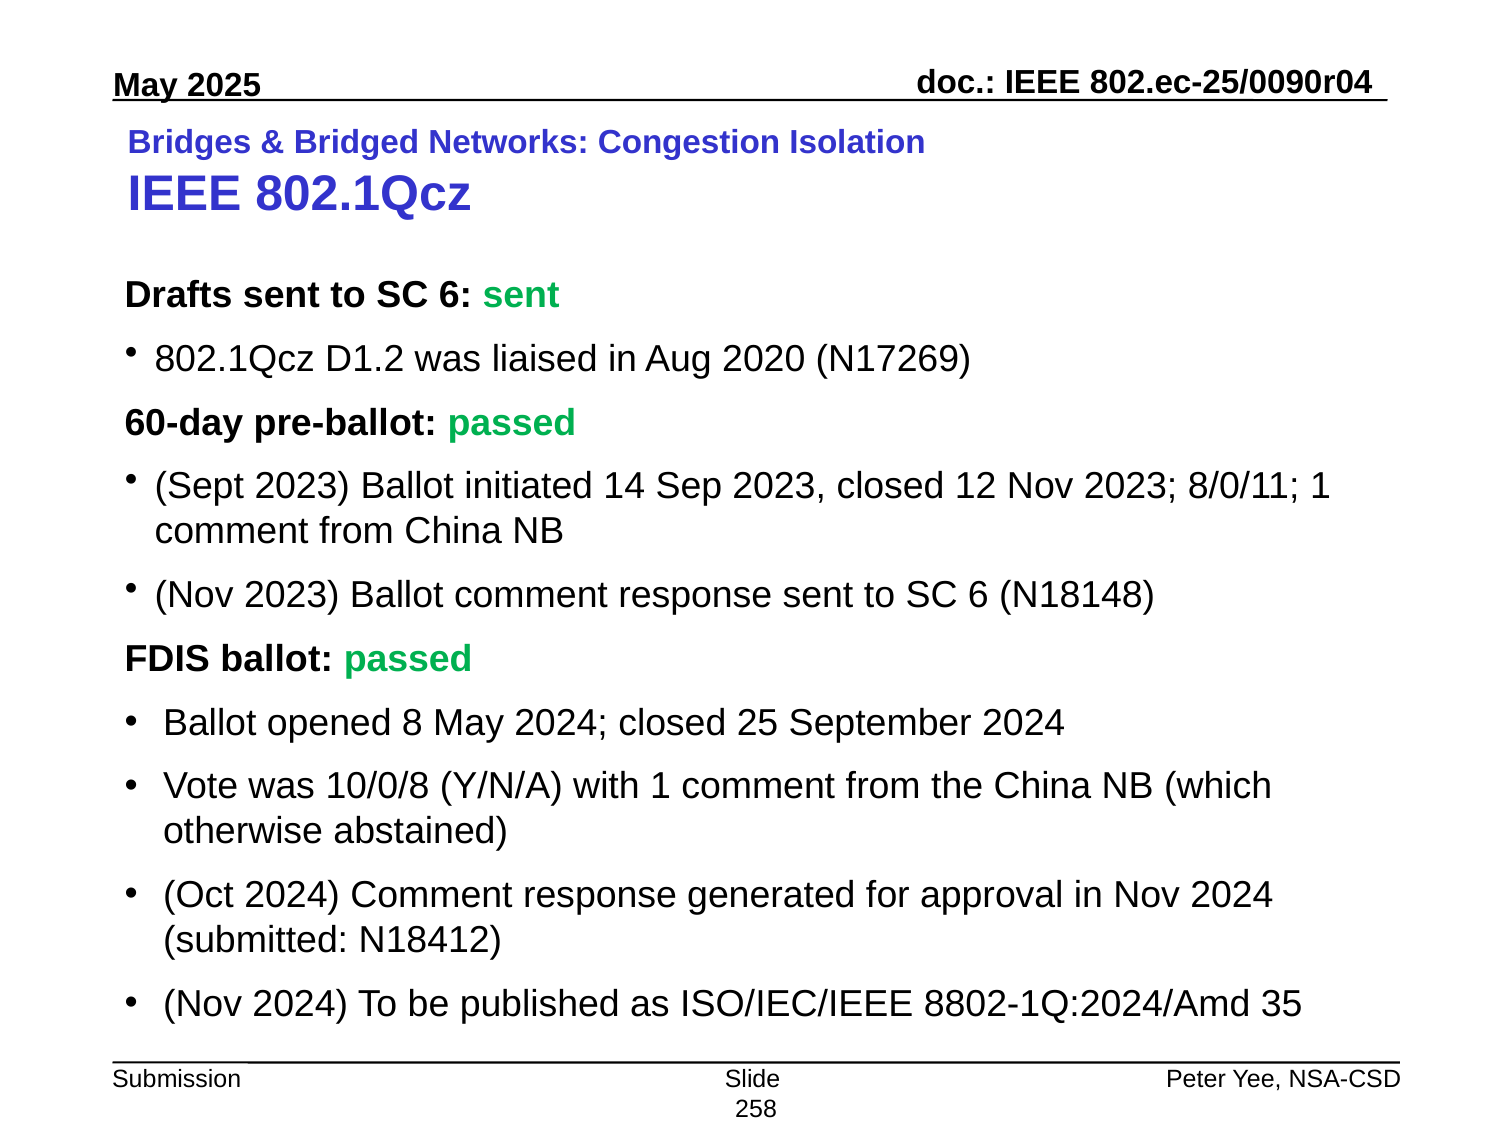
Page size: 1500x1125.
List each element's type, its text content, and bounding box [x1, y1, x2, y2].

list Drafts sent to SC 6: sent 802.1Qcz D1.2 was liaised in Aug 2020 (N17269) 60-day pre-ballot: passed (Sept 2023) Ballot initiated 14 Sep 2023, closed 12 Nov 2023; 8/0/11; 1 comment from China NB (Nov 2023) Ballot comment response sent to SC 6 (N18148) FDIS ballot: passed Ballot opened 8 May 2024; closed 25 September 2024 Vote was 10/0/8 (Y/N/A) with 1 comment from the China NB (which otherwise abstained) (Oct 2024) Comment response generated for approval in Nov 2024 (submitted: N18412) (Nov 2024) To be published as ISO/IEC/IEEE 8802-1Q:2024/Amd 35 [109, 262, 1385, 938]
slide_number Slide 258 [709, 1061, 803, 1093]
title Bridges & Bridged Networks: Congestion Isolation IEEE 802.1Qcz [112, 112, 1388, 288]
footer Peter Yee, NSA-CSD [1164, 1061, 1402, 1093]
